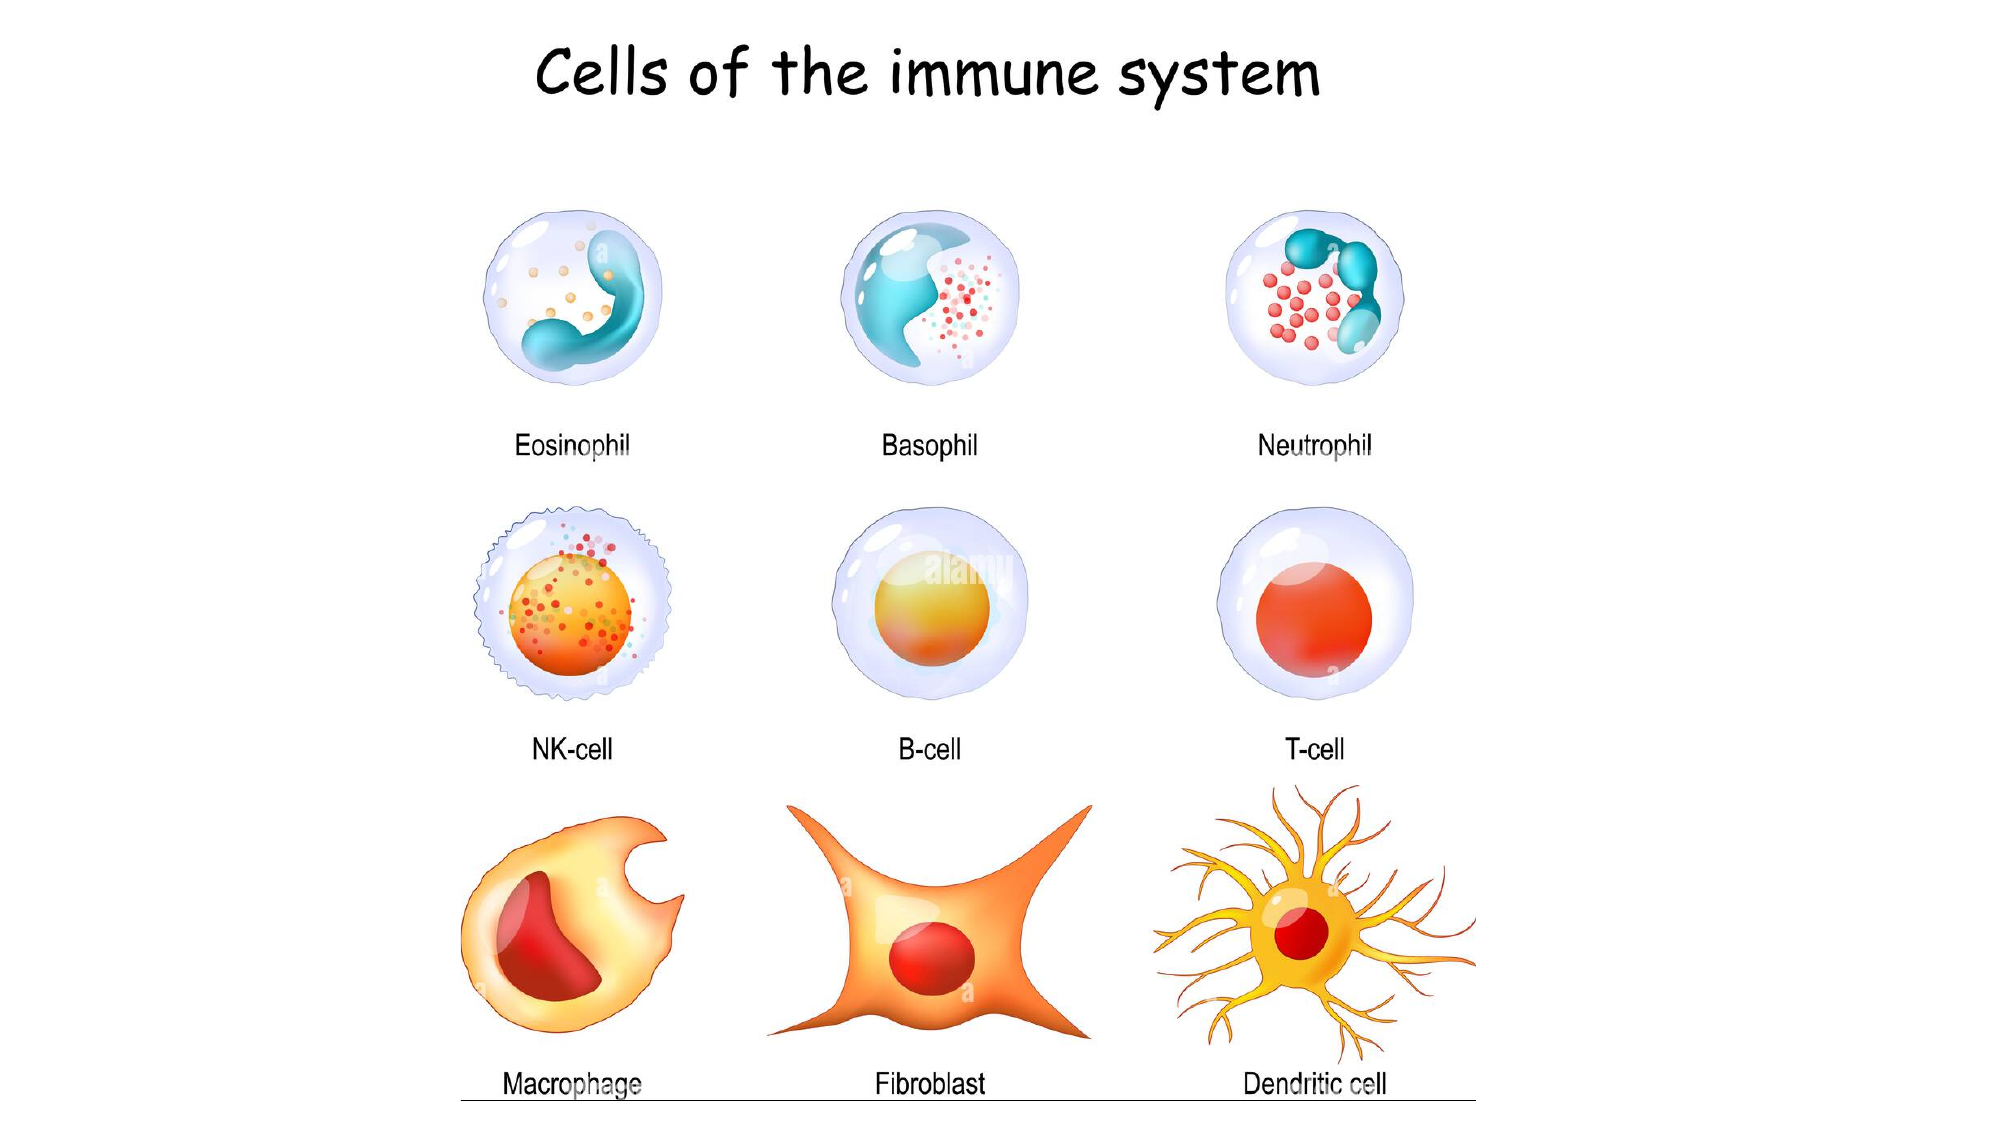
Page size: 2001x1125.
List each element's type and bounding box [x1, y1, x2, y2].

list [460, 44, 1476, 1101]
